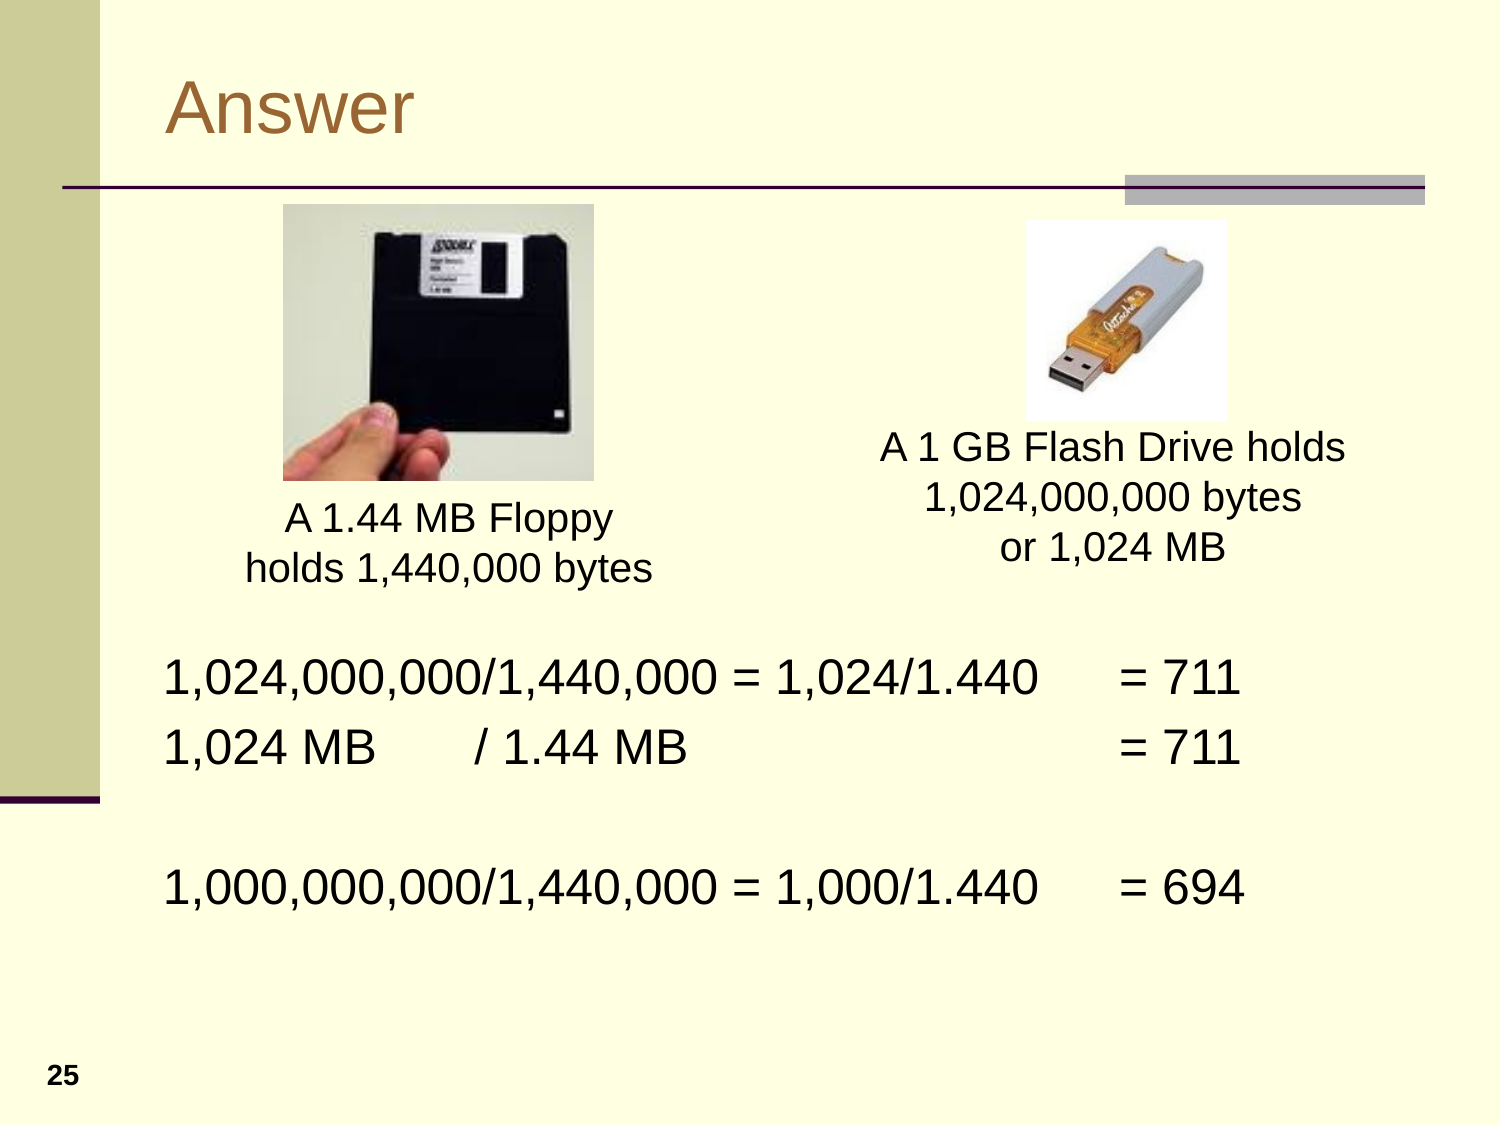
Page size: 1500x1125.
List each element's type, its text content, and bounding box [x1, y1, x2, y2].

text_box A 1 GB Flash Drive holds 1,024,000,000 bytes or 1,024 MB [853, 412, 1374, 578]
title Answer [149, 45, 1426, 163]
text_box A 1.44 MB Floppy holds 1,440,000 bytes [217, 483, 682, 599]
list 1,024,000,000/1,440,000 = 1,024/1.440 = 711 1,024 MB / 1.44 MB = 711 1,000,000,000/1,440,000 = 1,000/1.440 = 694 [147, 636, 1424, 971]
picture [282, 204, 594, 481]
picture [1026, 220, 1227, 421]
slide_number 25 [25, 1047, 101, 1099]
